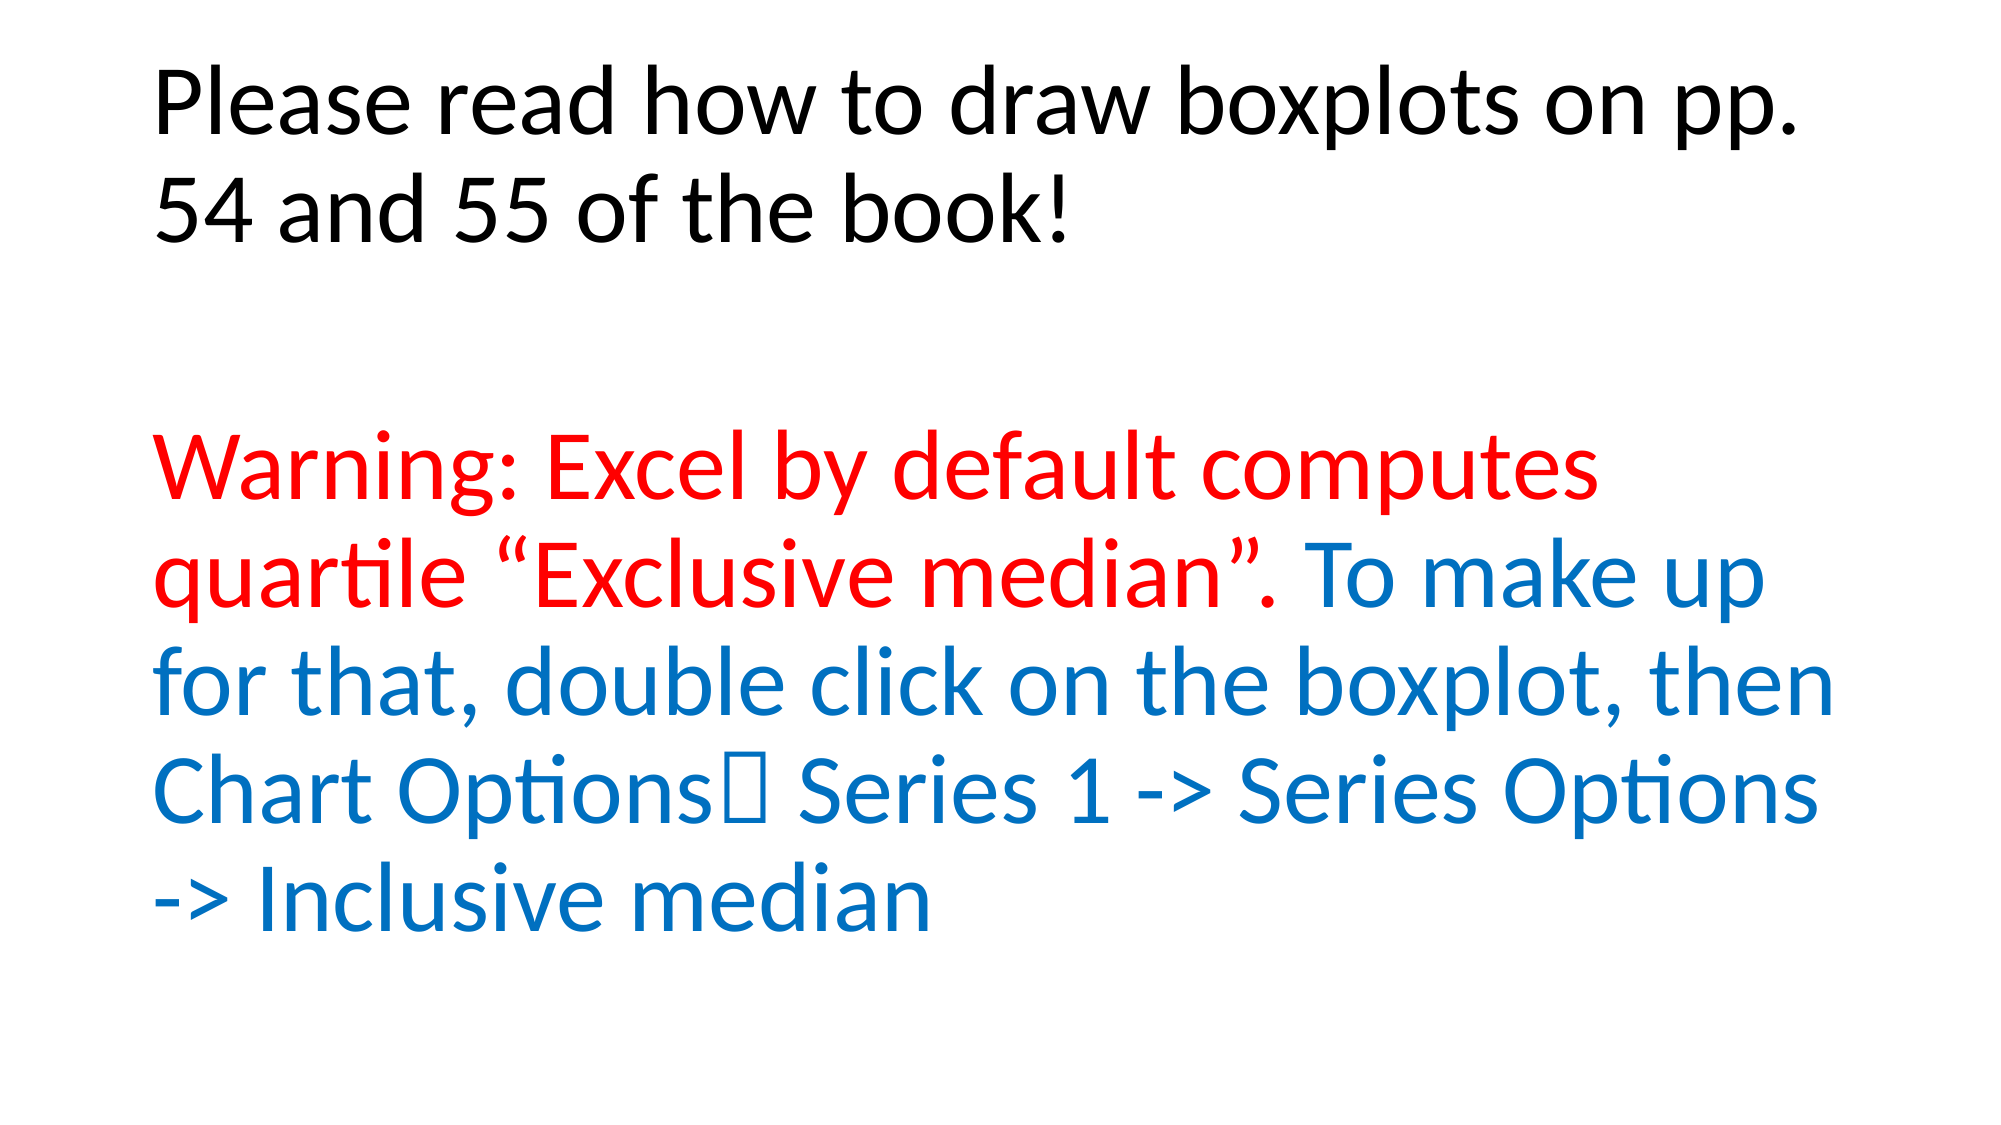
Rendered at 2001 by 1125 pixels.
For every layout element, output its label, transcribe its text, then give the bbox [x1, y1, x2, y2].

list Please read how to draw boxplots on pp. 54 and 55 of the book! Warning: Excel by default computes quartile “Exclusive median”. To make up for that, double click on the boxplot, then Chart Options Series 1 -> Series Options -> Inclusive median [137, 40, 1863, 1014]
